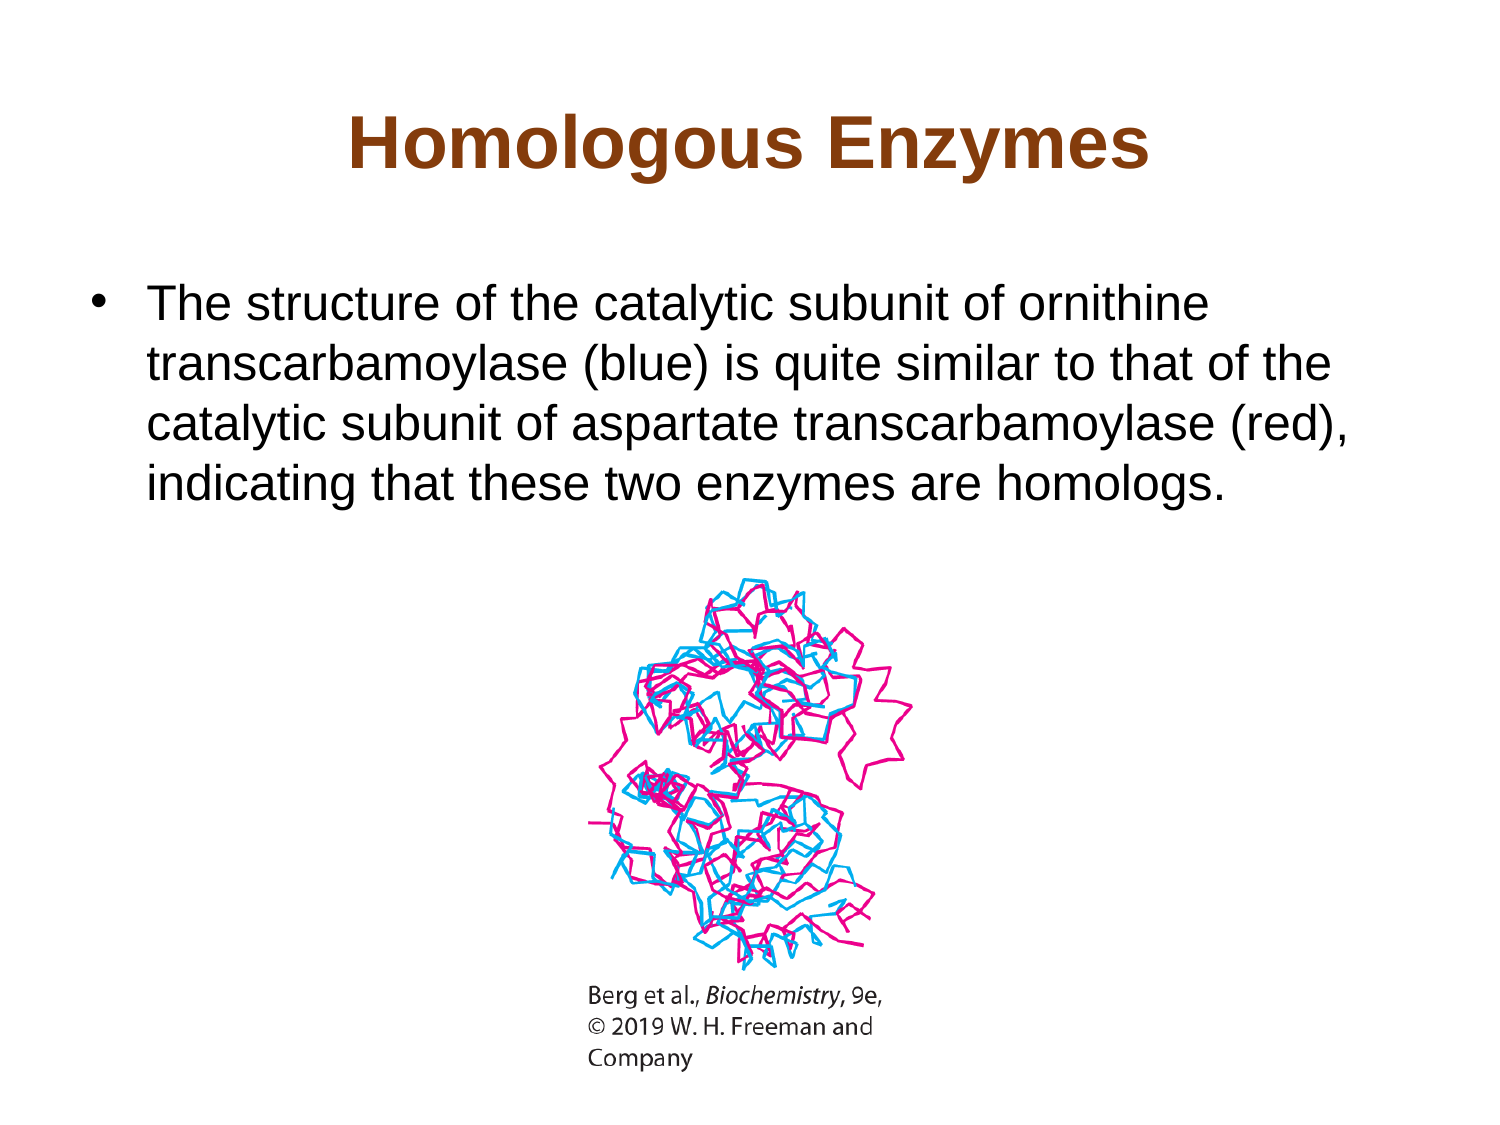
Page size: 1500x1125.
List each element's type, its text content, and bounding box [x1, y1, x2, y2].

picture [422, 575, 1078, 1074]
list The structure of the catalytic subunit of ornithine transcarbamoylase (blue) is quite similar to that of the catalytic subunit of aspartate transcarbamoylase (red), indicating that these two enzymes are homologs. [75, 262, 1425, 536]
title Homologous Enzymes [75, 45, 1425, 233]
